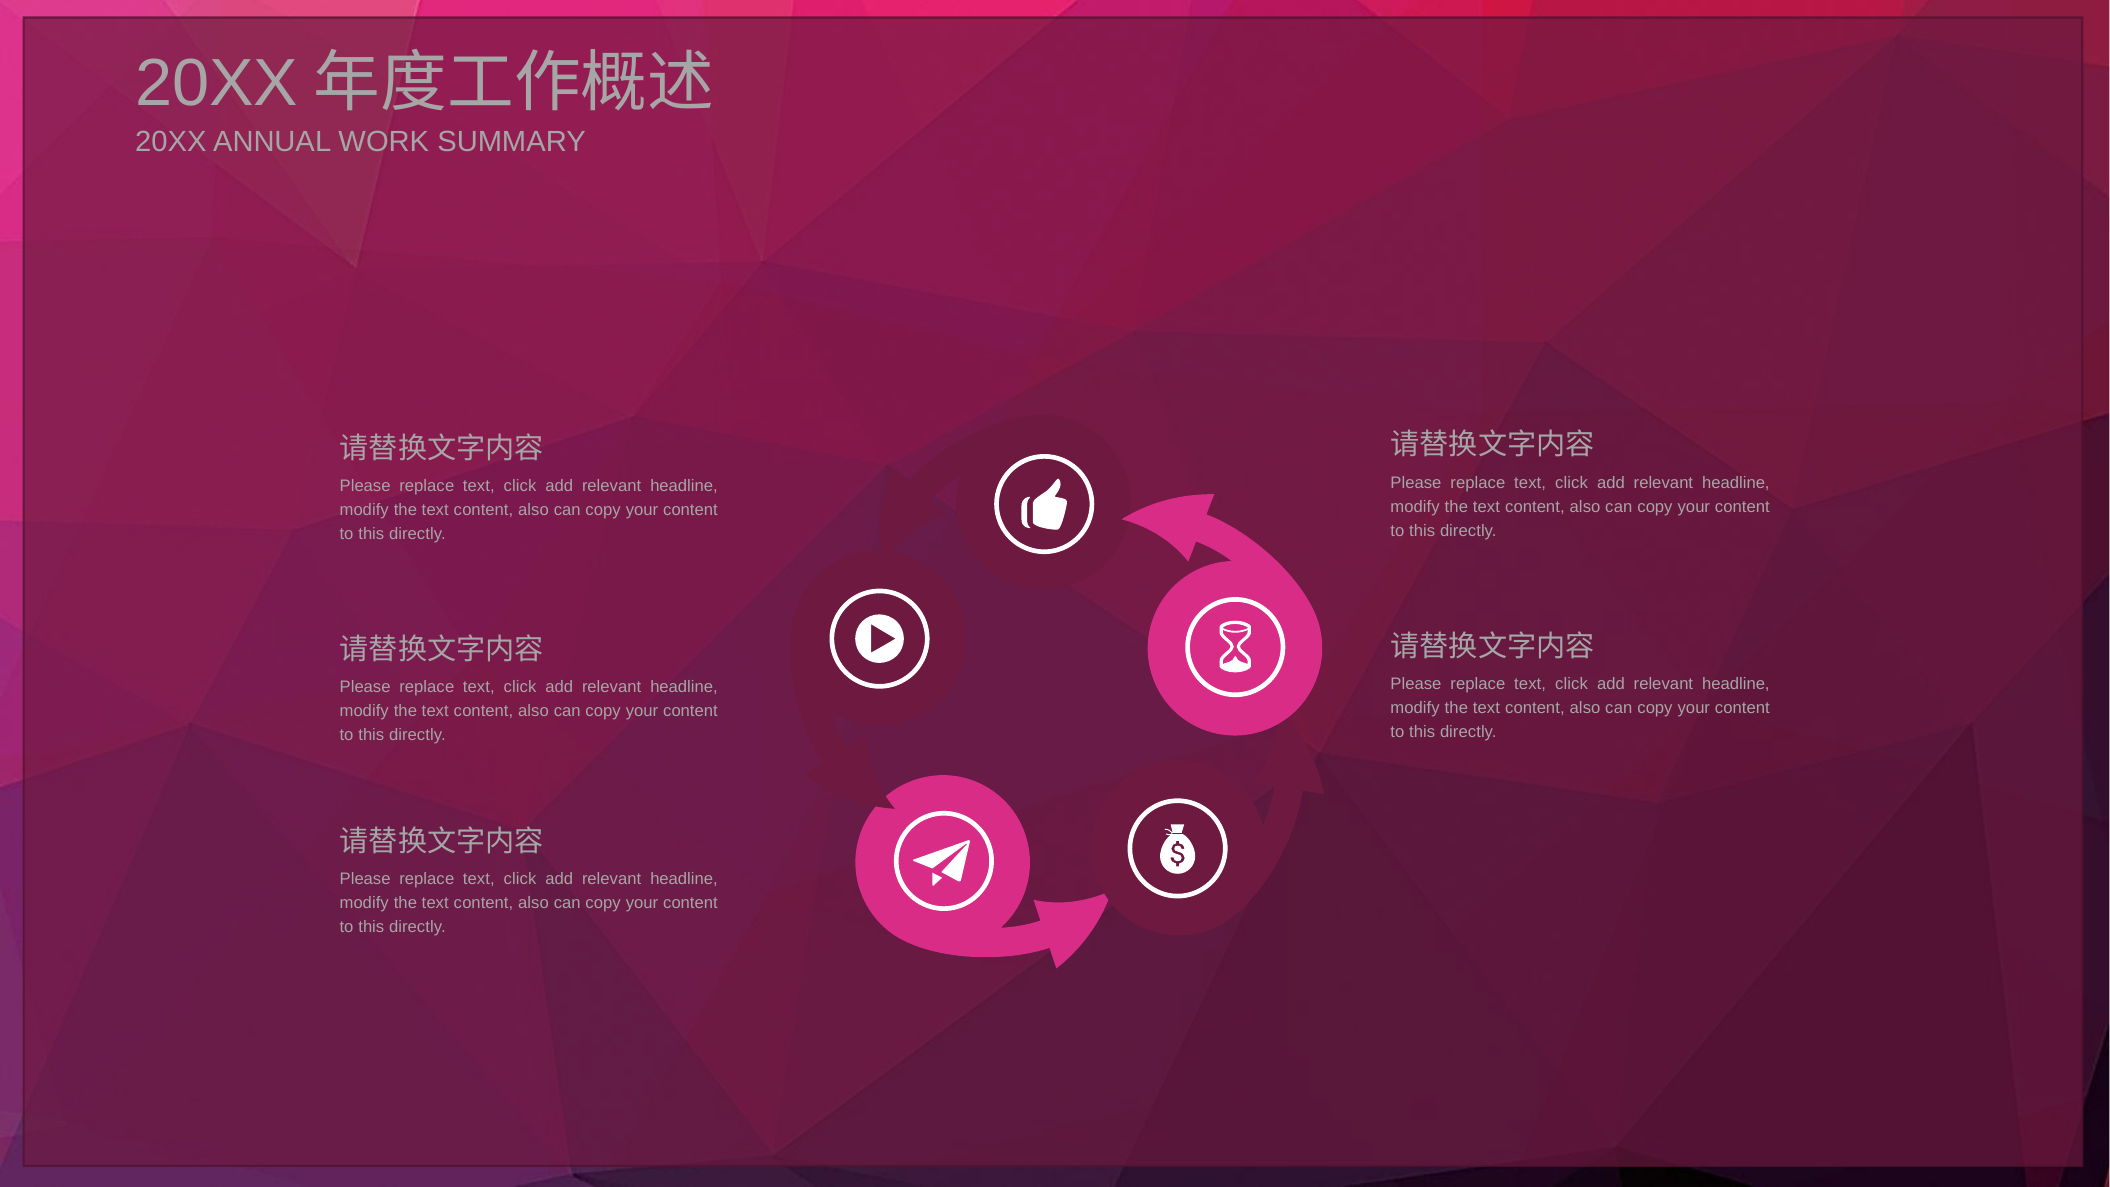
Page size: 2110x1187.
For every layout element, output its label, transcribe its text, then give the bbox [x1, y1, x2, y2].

text_box Please replace text, click add relevant headline, modify the text content, also can copy your content to this directly. [339, 470, 719, 543]
text_box 20XX ANNUAL WORK SUMMARY [135, 122, 596, 158]
text_box 请替换文字内容 [1390, 418, 1726, 461]
text_box Please replace text, click add relevant headline, modify the text content, also can copy your content to this directly. [1390, 668, 1771, 741]
text_box Please replace text, click add relevant headline, modify the text content, also can copy your content to this directly. [339, 863, 719, 936]
text_box 20XX年度工作概述 [135, 38, 783, 119]
text_box Please replace text, click add relevant headline, modify the text content, also can copy your content to this directly. [1390, 467, 1771, 540]
text_box 请替换文字内容 [1390, 620, 1726, 662]
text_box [783, 538, 979, 809]
picture [0, 0, 2110, 1187]
text_box Please replace text, click add relevant headline, modify the text content, also can copy your content to this directly. [339, 672, 719, 745]
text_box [876, 413, 1141, 600]
text_box 请替换文字内容 [339, 623, 674, 666]
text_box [847, 766, 1113, 969]
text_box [1082, 709, 1325, 940]
text_box 请替换文字内容 [339, 422, 674, 464]
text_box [1121, 493, 1326, 748]
text_box 请替换文字内容 [339, 814, 674, 857]
